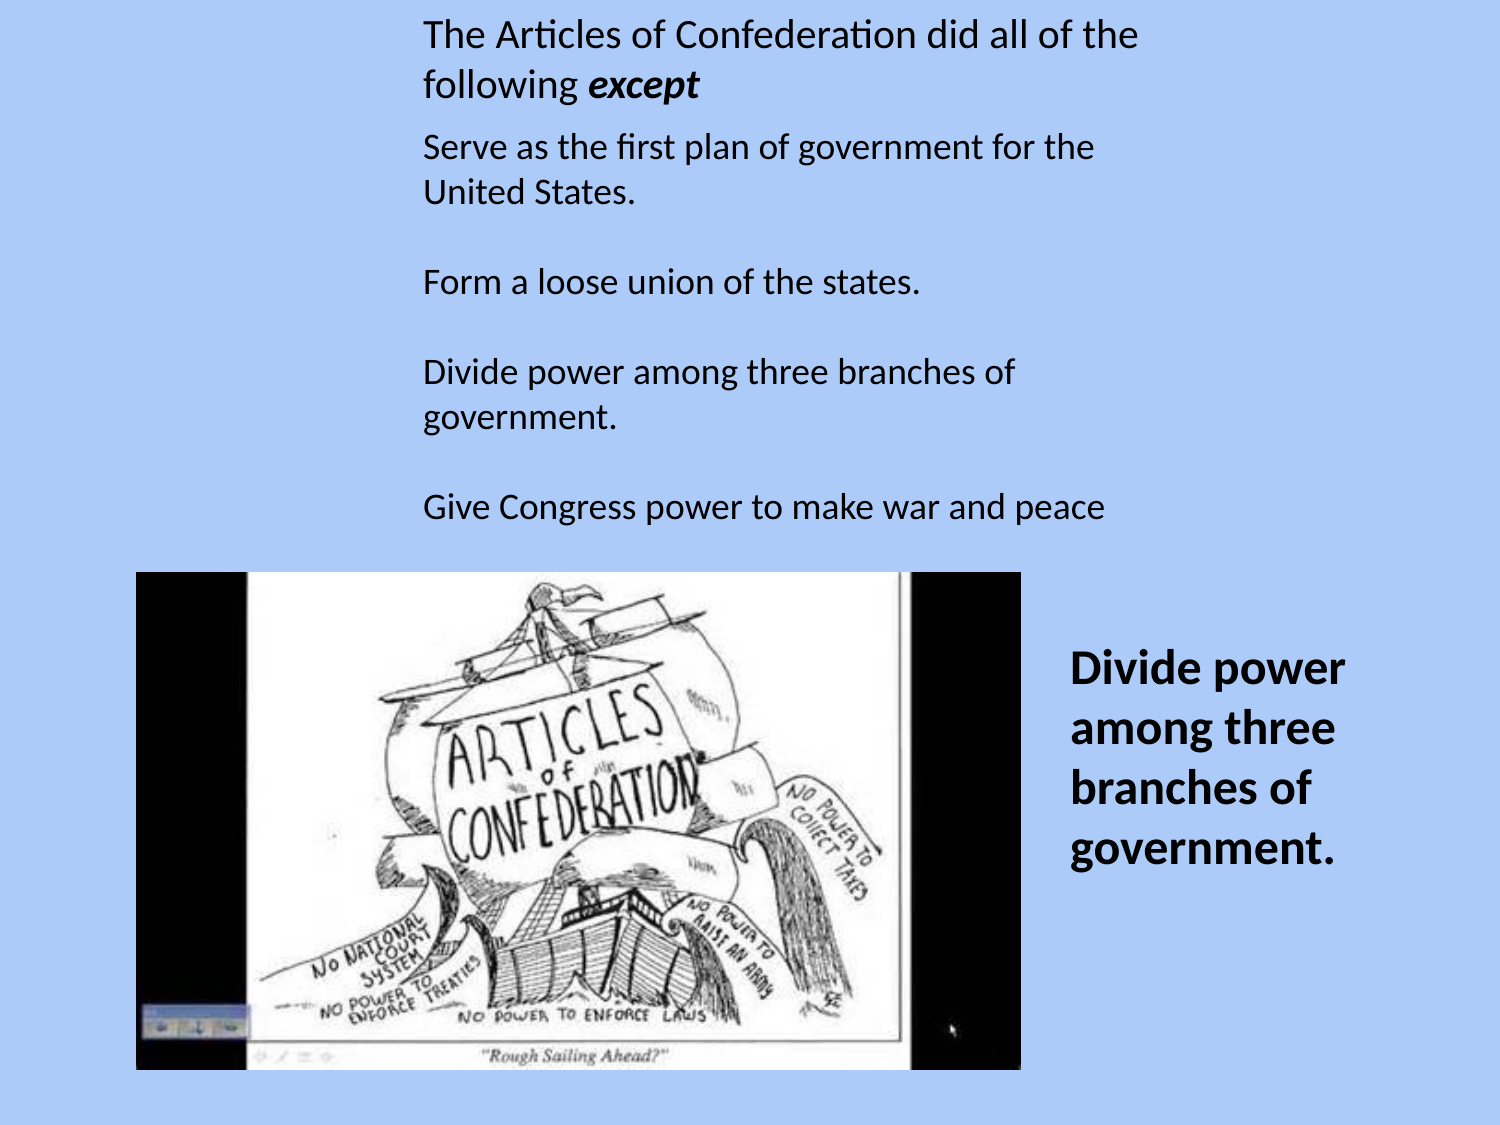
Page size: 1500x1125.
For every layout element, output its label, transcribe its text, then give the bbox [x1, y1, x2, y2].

text_box Divide power among three branches of government. [1055, 627, 1448, 882]
text_box Serve as the first plan of government for the United States. Form a loose union of the states. Divide power among three branches of government. Give Congress power to make war and peace [408, 114, 1159, 535]
picture [136, 571, 1021, 1070]
text_box The Articles of Confederation did all of the following except [408, 0, 1159, 114]
